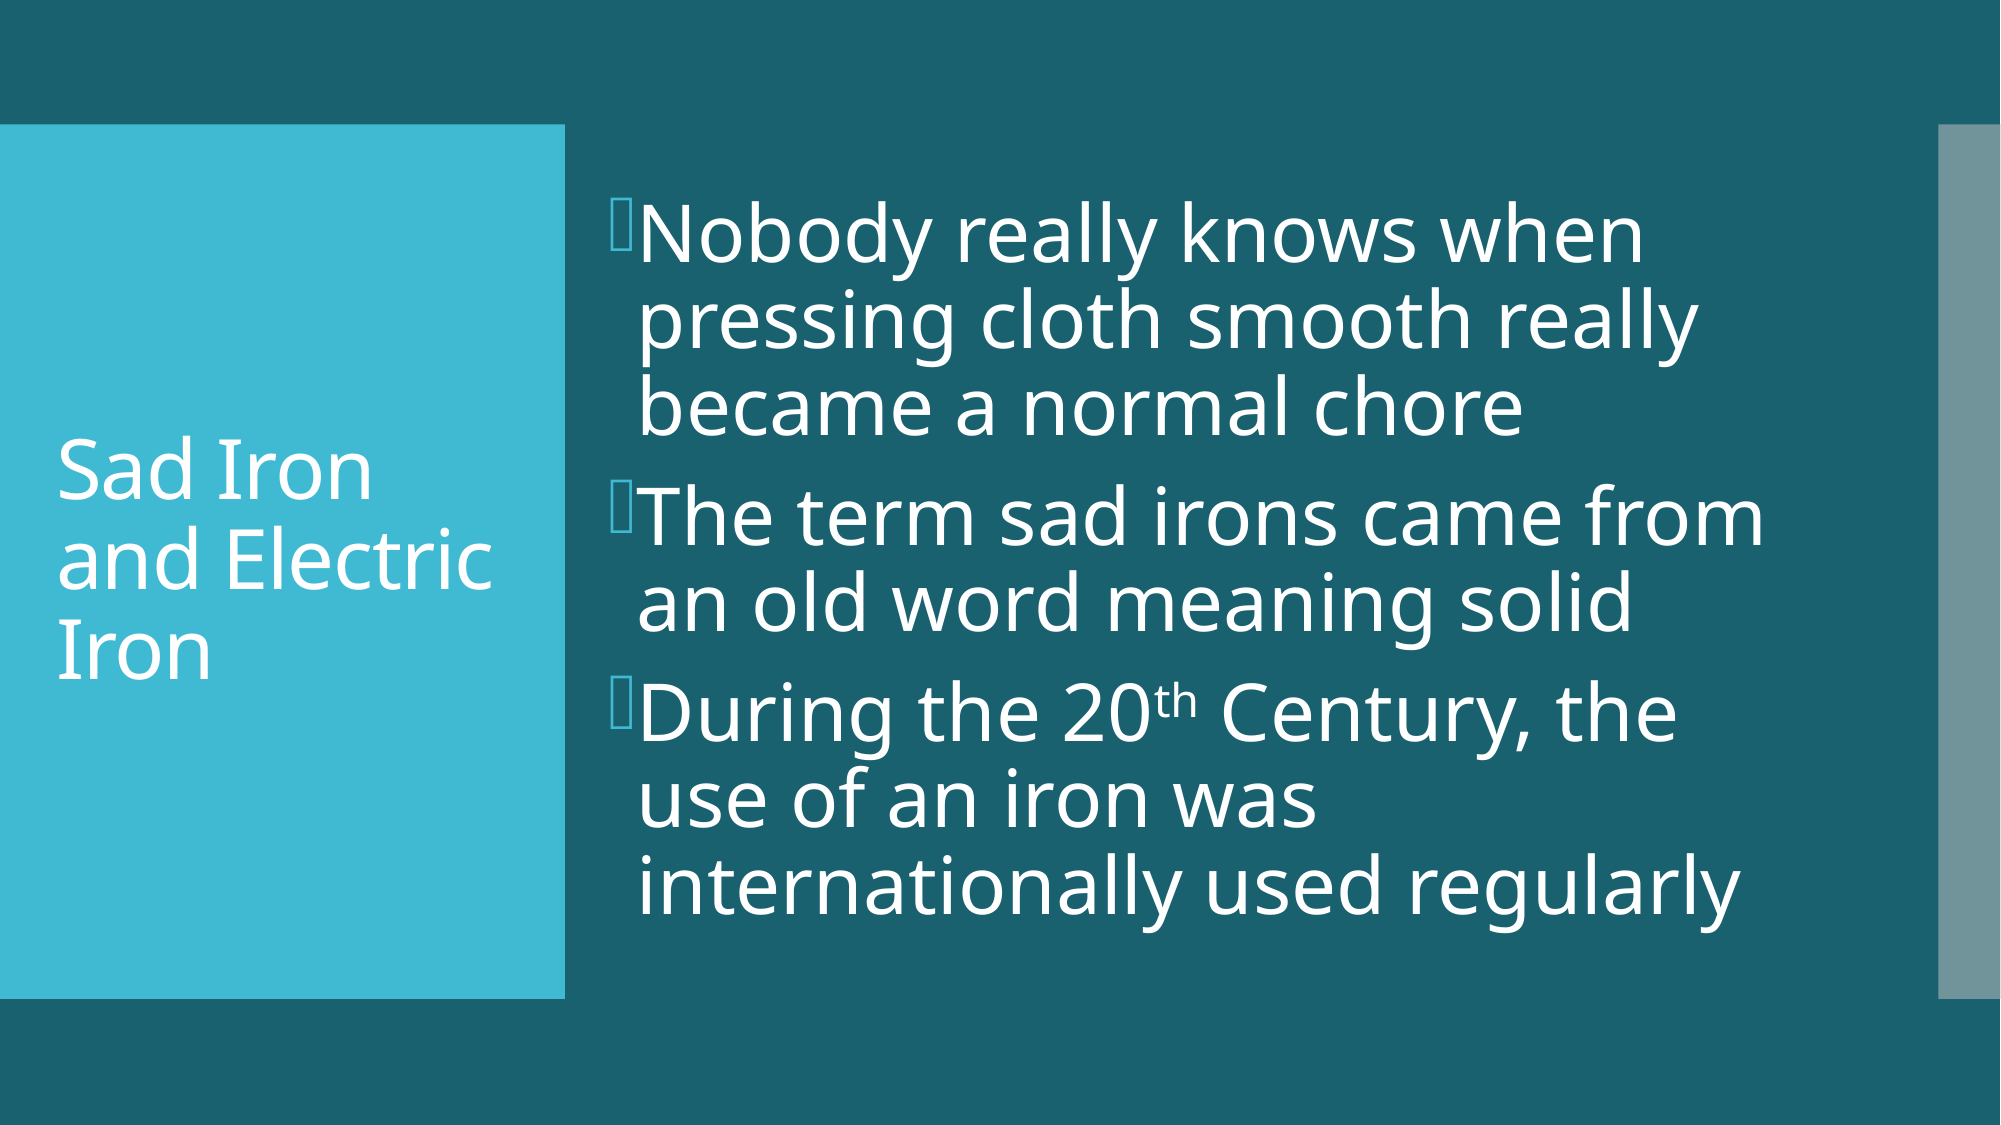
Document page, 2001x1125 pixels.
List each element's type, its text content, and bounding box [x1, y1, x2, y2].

list Nobody really knows when pressing cloth smooth really became a normal chore The term sad irons came from an old word meaning solid During the 20th Century, the use of an iron was internationally used regularly [593, 142, 1793, 983]
title Sad Iron and Electric Iron [41, 185, 525, 940]
